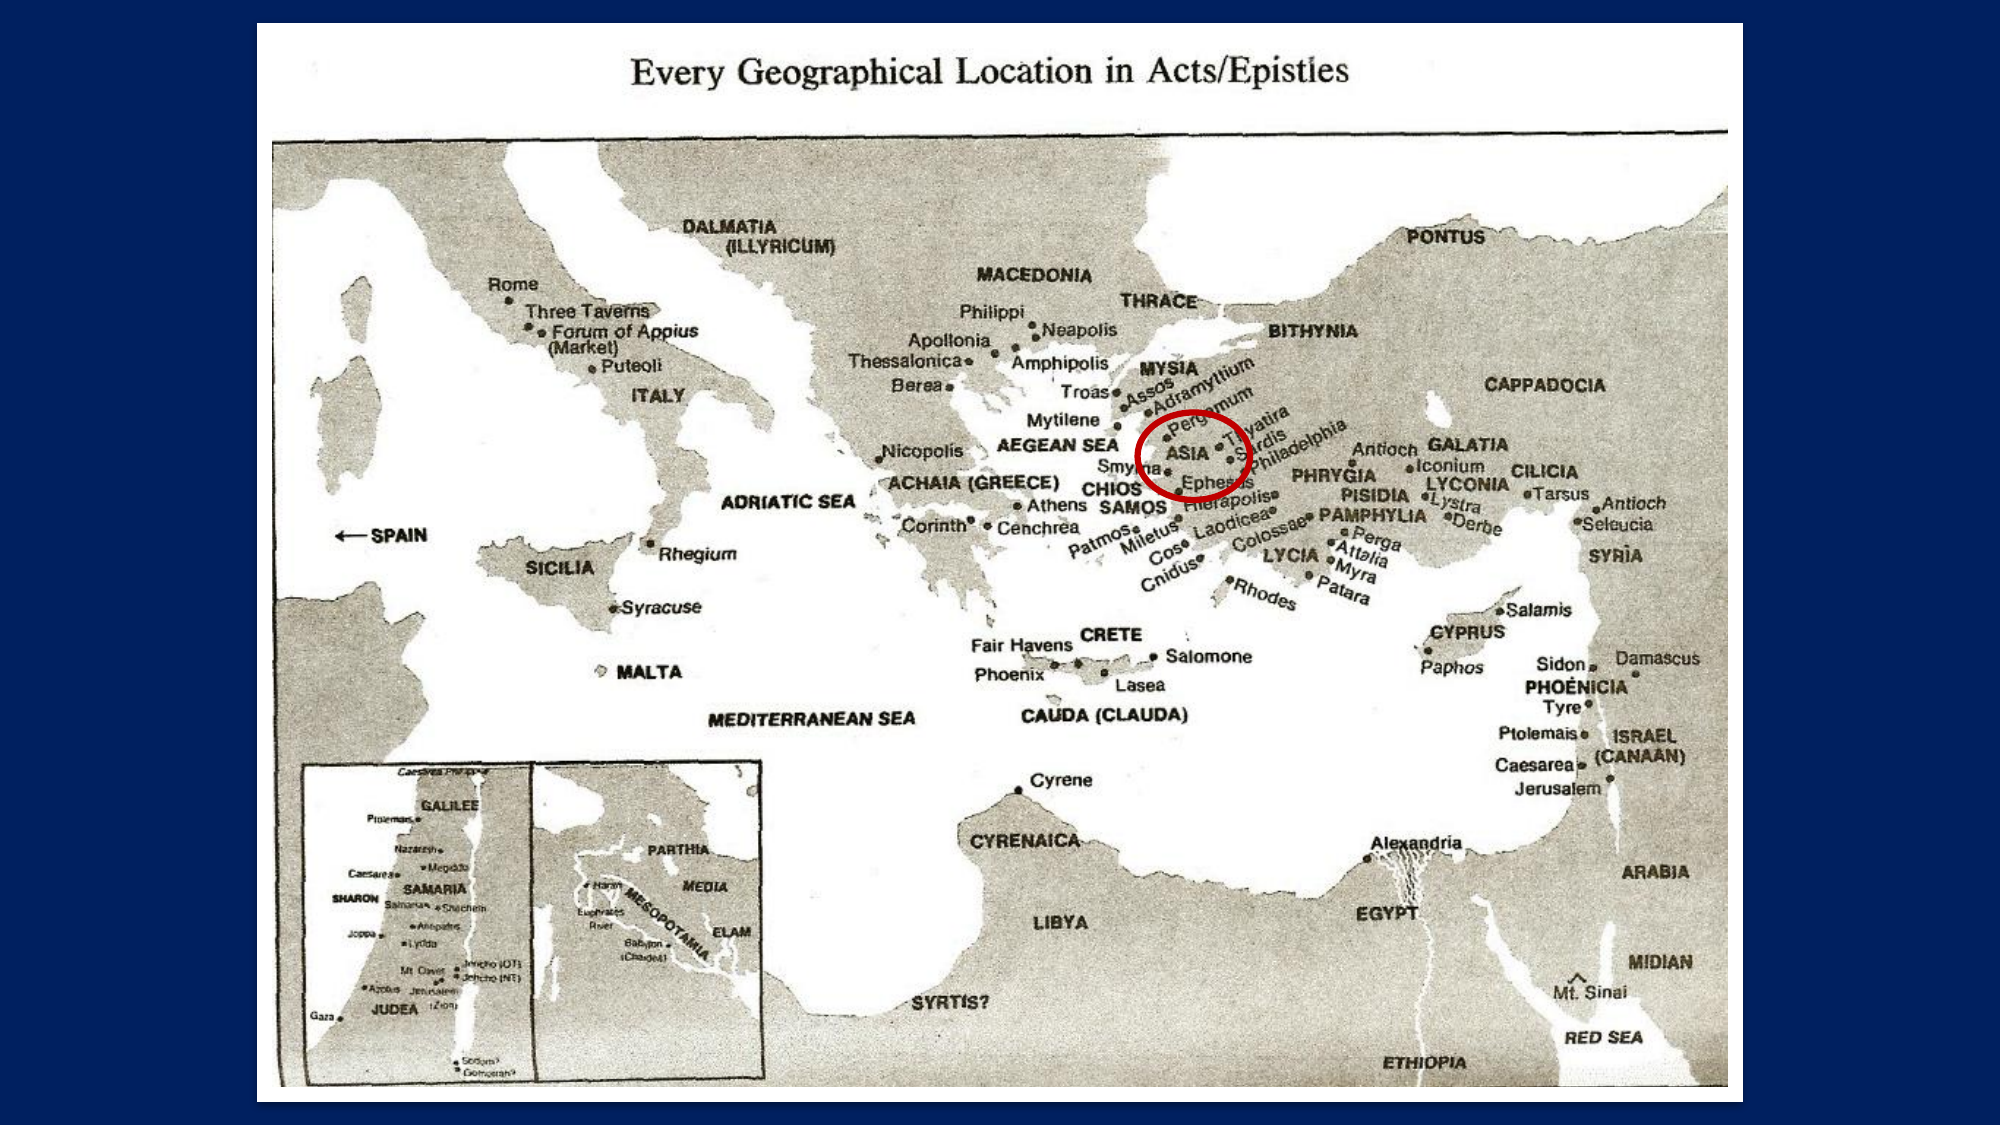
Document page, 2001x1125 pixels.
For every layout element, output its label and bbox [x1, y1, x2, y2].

picture [271, 37, 1729, 1088]
